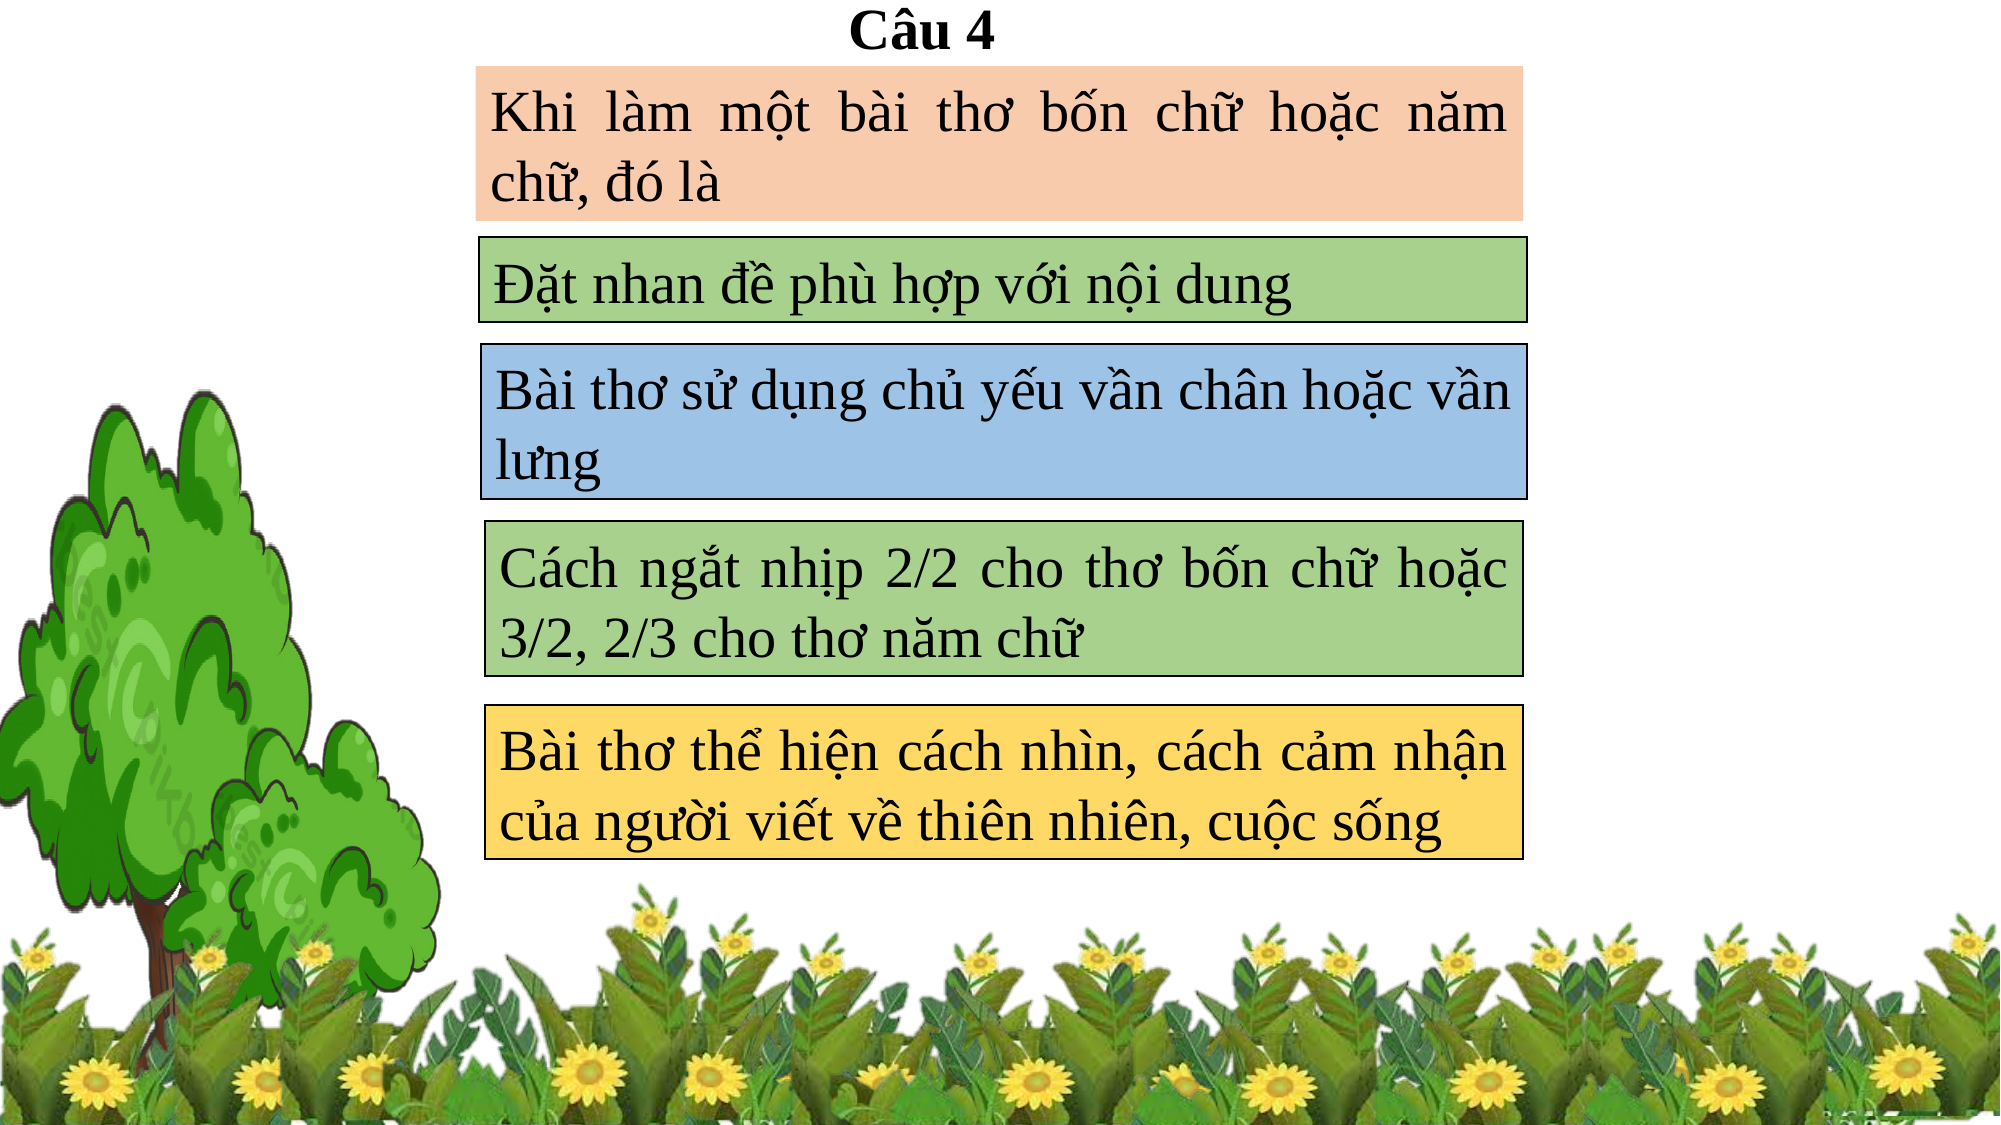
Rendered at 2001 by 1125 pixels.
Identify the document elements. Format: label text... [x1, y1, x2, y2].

picture [0, 275, 2000, 1125]
text_box Câu 4 [833, 0, 1175, 66]
text_box Bài thơ sử dụng chủ yếu vần chân hoặc vần lưng [480, 343, 1528, 500]
text_box Khi làm một bài thơ bốn chữ hoặc năm chữ, đó là [475, 66, 1524, 221]
text_box Cách ngắt nhịp 2/2 cho thơ bốn chữ hoặc 3/2, 2/3 cho thơ năm chữ [484, 520, 1524, 677]
text_box Đặt nhan đề phù hợp với nội dung [478, 236, 1528, 323]
text_box Bài thơ thể hiện cách nhìn, cách cảm nhận của người viết về thiên nhiên, cuộc sống [708, 704, 1524, 783]
